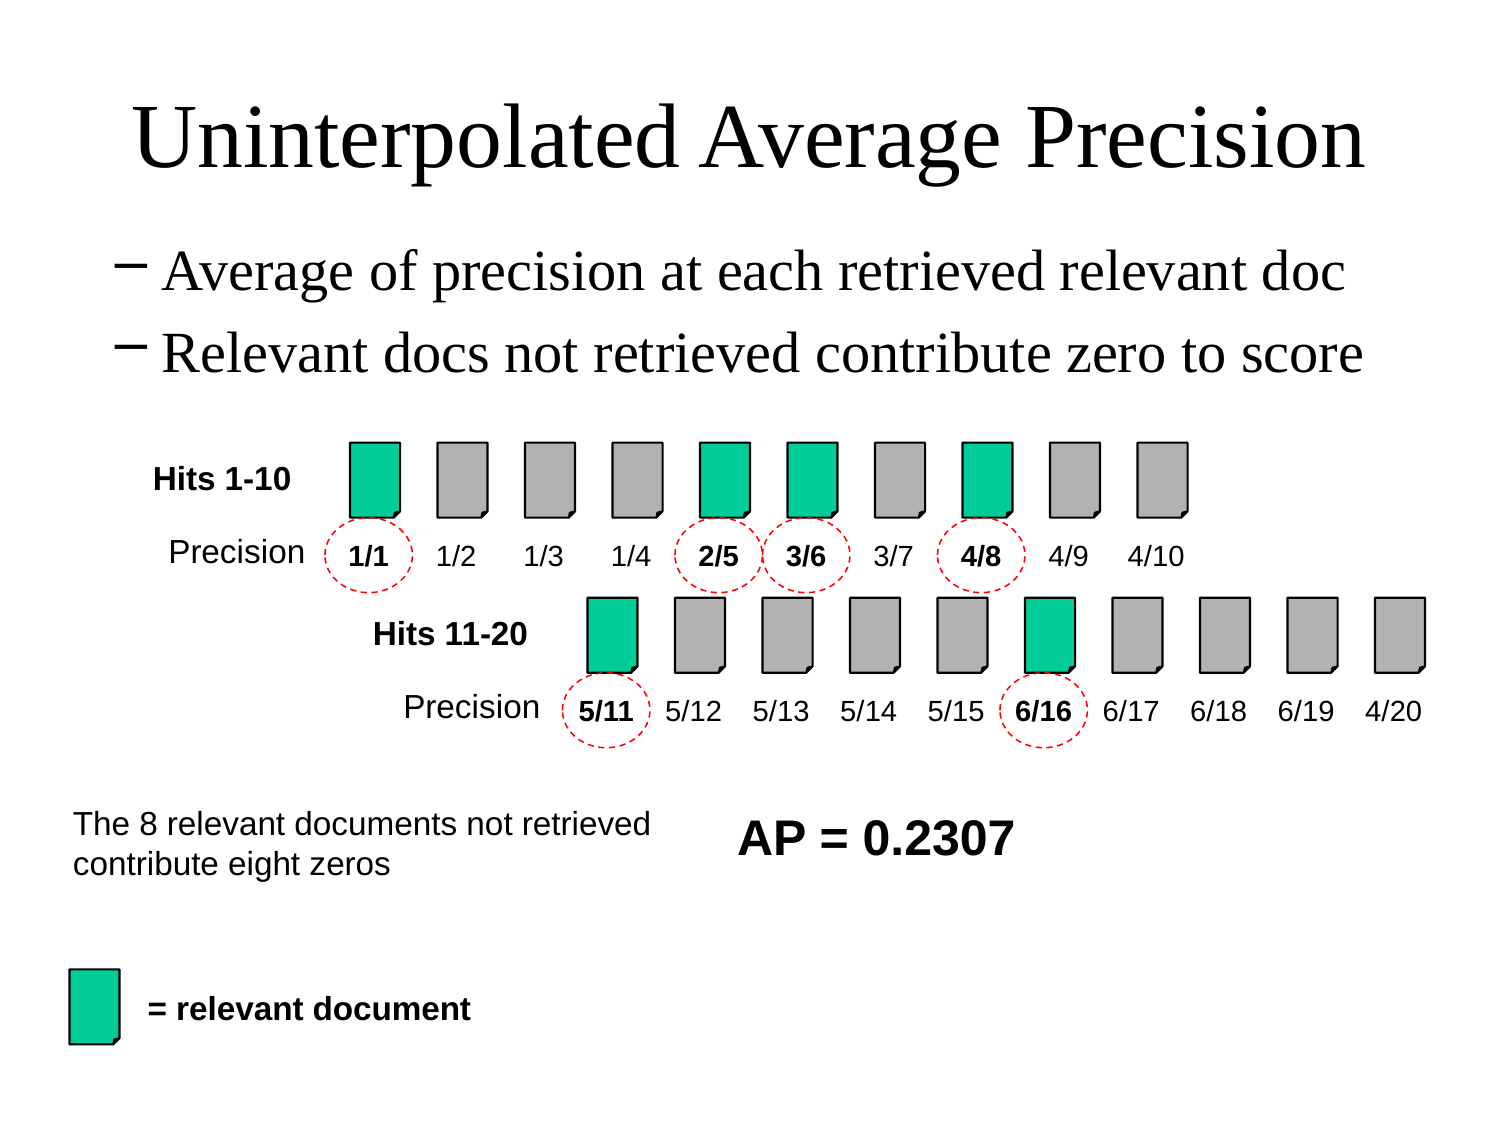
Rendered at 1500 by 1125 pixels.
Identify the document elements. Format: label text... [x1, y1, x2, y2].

text_box [937, 597, 988, 673]
text_box [324, 517, 413, 593]
text_box 5/12 [649, 685, 737, 735]
text_box 6/19 [1262, 685, 1349, 735]
text_box [999, 672, 1088, 748]
text_box [1374, 597, 1426, 673]
text_box [562, 672, 650, 748]
text_box [1137, 442, 1188, 518]
text_box [525, 442, 576, 518]
text_box 2/5 [753, 565, 762, 580]
text_box [1287, 597, 1338, 673]
list Average of precision at each retrieved relevant doc Relevant docs not retrieved contribute zero to score [24, 224, 1475, 900]
text_box 4/9 [1024, 530, 1112, 580]
text_box 3/6 [840, 567, 849, 580]
text_box 2/5 [674, 530, 685, 554]
text_box 5/11 [562, 685, 572, 704]
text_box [69, 969, 488, 1045]
text_box 5/11 [562, 716, 572, 735]
text_box 3/6 [840, 530, 849, 544]
text_box 4/8 [1015, 530, 1024, 544]
text_box 1/4 [587, 530, 674, 580]
text_box 3/6 [762, 530, 772, 549]
text_box 3/6 [762, 561, 772, 580]
text_box [699, 442, 751, 518]
text_box [1200, 597, 1251, 673]
text_box [350, 442, 401, 518]
text_box 2/5 [753, 530, 762, 545]
text_box Hits 1-10 [137, 449, 307, 505]
text_box 1/1 [403, 530, 412, 545]
text_box 6/17 [1087, 685, 1174, 735]
text_box [762, 597, 813, 673]
text_box 6/16 [1078, 720, 1087, 735]
text_box 2/5 [674, 556, 684, 580]
text_box 6/16 [1077, 685, 1087, 700]
text_box [675, 597, 726, 673]
text_box [849, 597, 901, 673]
title Uninterpolated Average Precision [62, 37, 1438, 224]
text_box 5/11 [640, 722, 649, 735]
text_box [762, 517, 850, 593]
text_box 4/10 [1112, 530, 1200, 580]
text_box 4/8 [937, 530, 947, 549]
text_box Precision [388, 677, 556, 733]
text_box [612, 442, 663, 518]
text_box 6/16 [999, 685, 1010, 709]
text_box [1050, 442, 1101, 518]
text_box Hits 11-20 [357, 605, 543, 660]
text_box 1/2 [412, 530, 499, 580]
text_box [437, 442, 488, 518]
text_box Precision [153, 522, 321, 577]
text_box 5/13 [737, 685, 824, 735]
text_box [875, 442, 926, 518]
text_box [587, 597, 638, 673]
text_box AP = 0.2307 [722, 798, 1031, 873]
text_box 1/1 [403, 565, 412, 580]
text_box 6/16 [999, 712, 1009, 735]
text_box 4/8 [937, 561, 947, 580]
text_box [937, 517, 1025, 593]
text_box 4/8 [1015, 567, 1024, 580]
text_box 1/3 [499, 530, 587, 580]
text_box 4/20 [1349, 685, 1438, 735]
text_box 5/15 [912, 685, 999, 735]
text_box 5/14 [824, 685, 912, 735]
text_box [787, 442, 838, 518]
text_box 1/1 [324, 557, 334, 580]
text_box [1025, 597, 1076, 673]
text_box [962, 442, 1013, 518]
text_box The 8 relevant documents not retrieved contribute eight zeros [58, 794, 688, 890]
text_box [674, 517, 762, 593]
text_box 3/7 [849, 530, 937, 580]
text_box 1/1 [324, 530, 335, 554]
text_box 6/18 [1174, 685, 1262, 735]
text_box 5/11 [640, 685, 649, 699]
text_box [1112, 597, 1163, 673]
